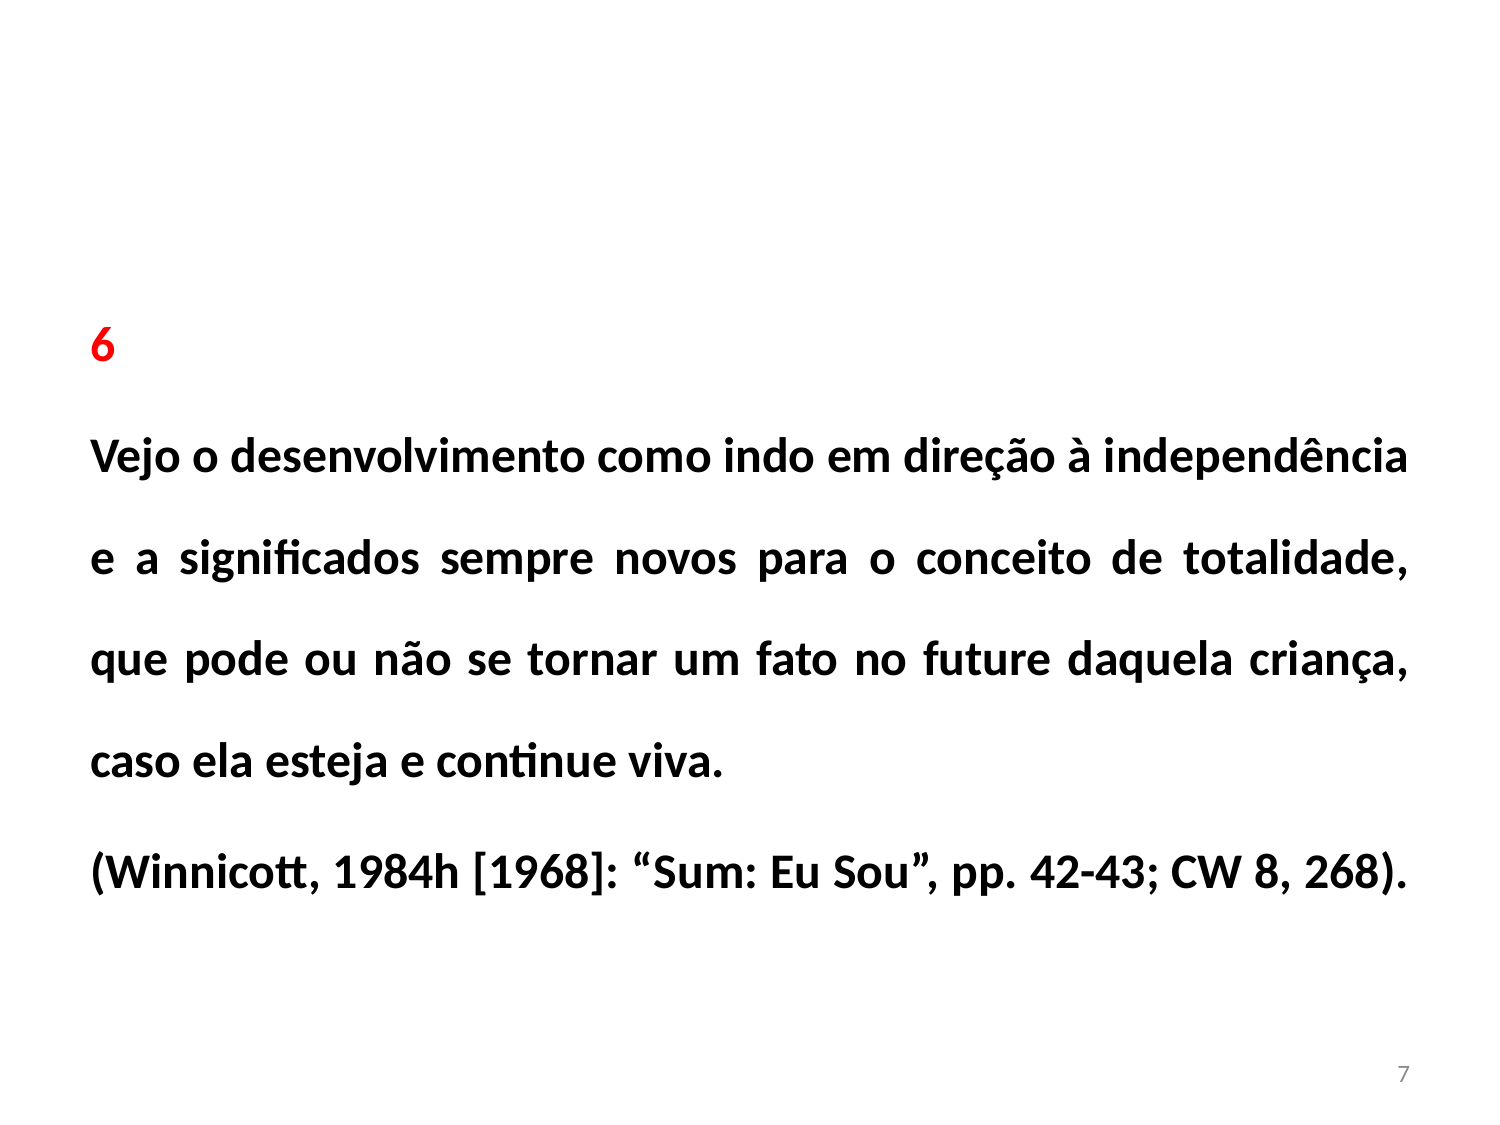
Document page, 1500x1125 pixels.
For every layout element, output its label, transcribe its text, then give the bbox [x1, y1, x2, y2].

slide_number 7 [1074, 1042, 1425, 1103]
list 6 Vejo o desenvolvimento como indo em direção à independência e a significados sempre novos para o conceito de totalidade, que pode ou não se tornar um fato no future daquela criança, caso ela esteja e continue viva. (Winnicott, 1984h [1968]: “Sum: Eu Sou”, pp. 42-43; CW 8, 268). [75, 262, 1425, 1005]
